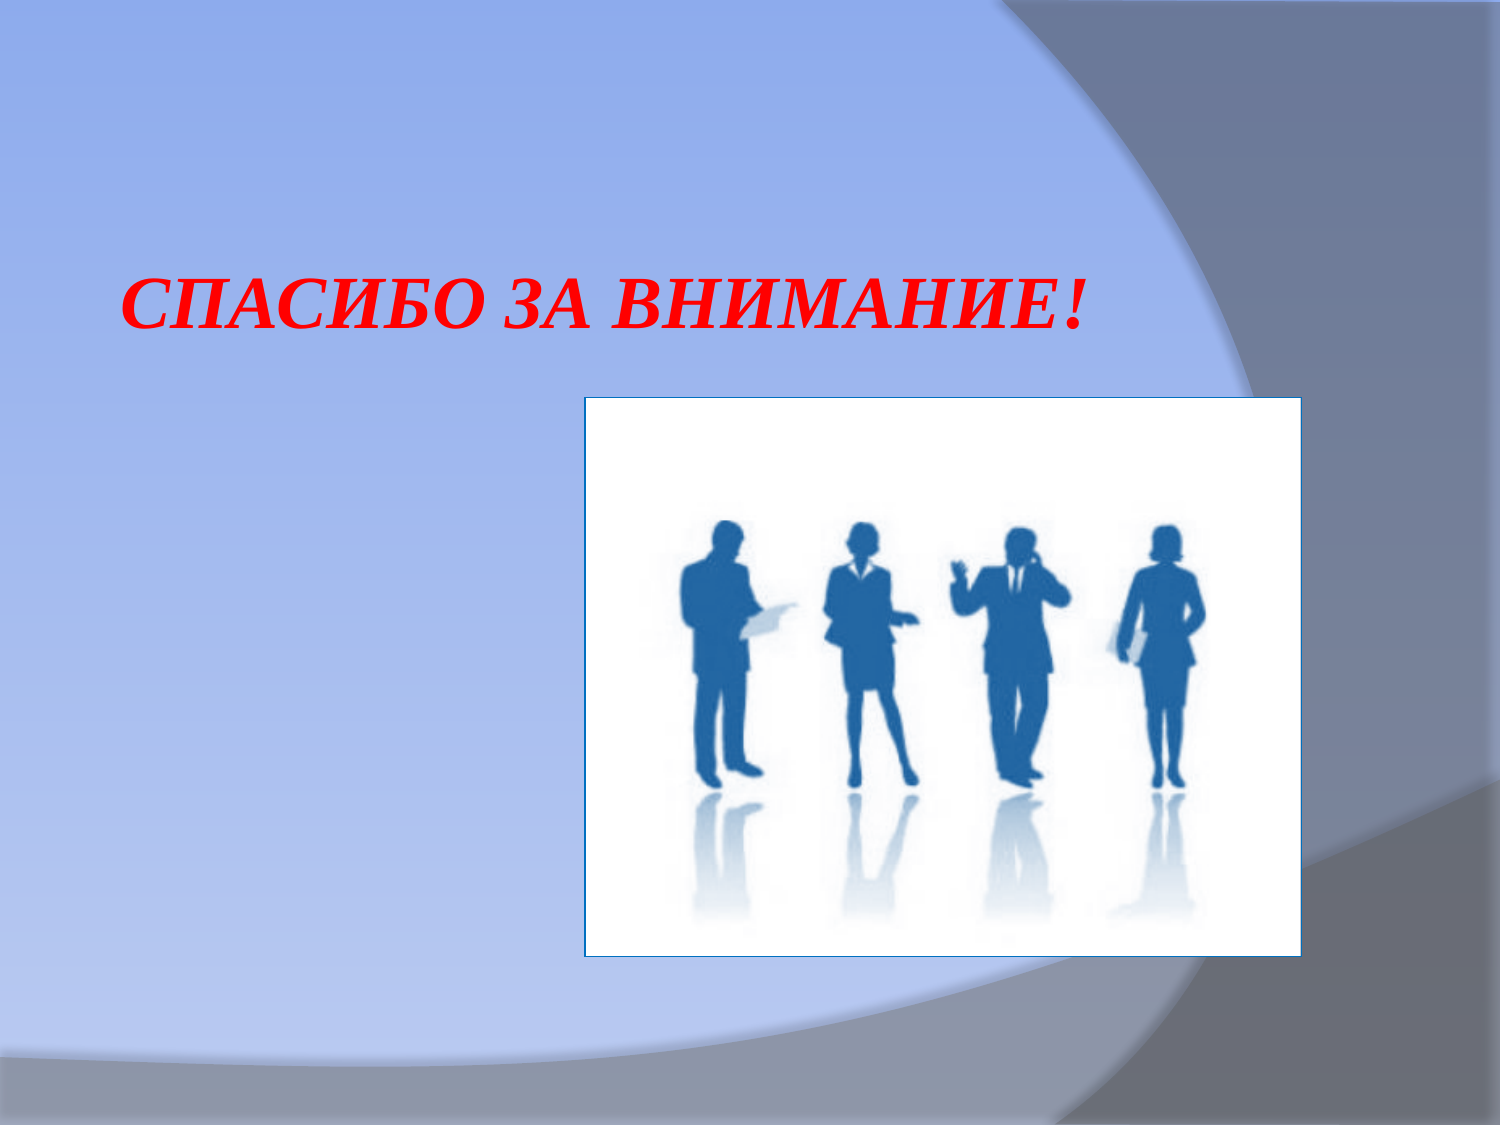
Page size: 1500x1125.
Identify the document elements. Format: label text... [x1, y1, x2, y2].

text_box СПАСИБО ЗА ВНИМАНИЕ! [105, 246, 1184, 351]
picture [585, 398, 1302, 956]
